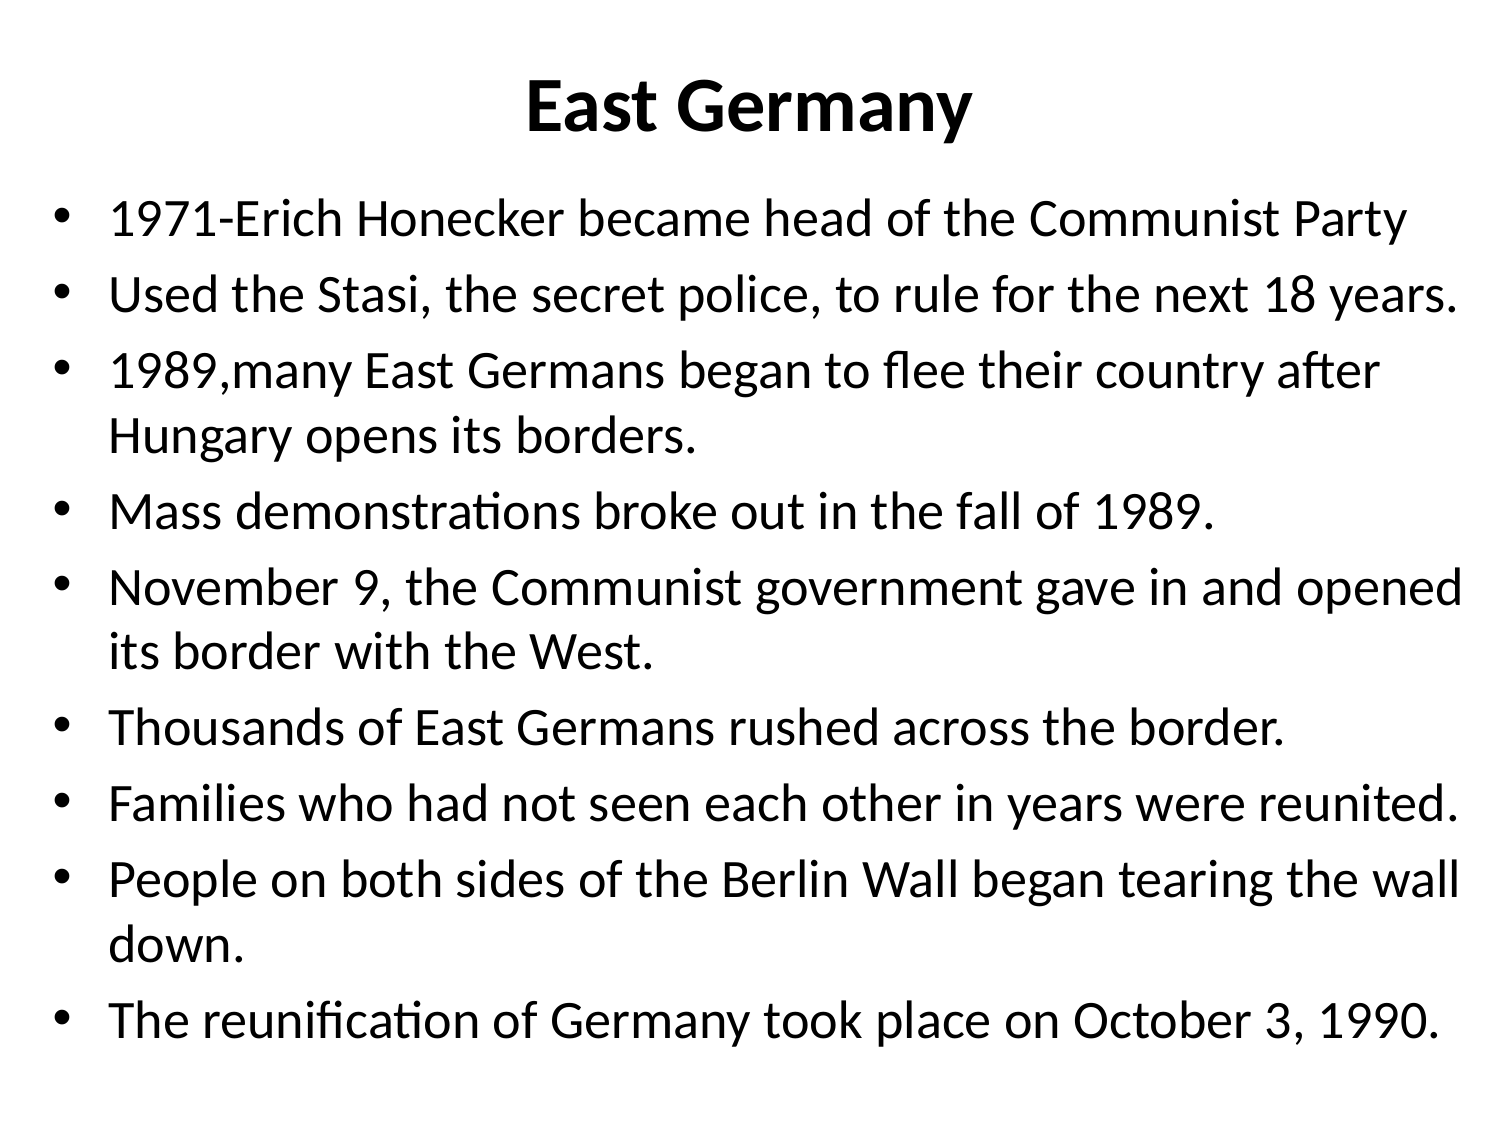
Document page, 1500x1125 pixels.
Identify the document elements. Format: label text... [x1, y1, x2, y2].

list 1971-Erich Honecker became head of the Communist Party Used the Stasi, the secret police, to rule for the next 18 years. 1989,many East Germans began to flee their country after Hungary opens its borders. Mass demonstrations broke out in the fall of 1989. November 9, the Communist government gave in and opened its border with the West. Thousands of East Germans rushed across the border. Families who had not seen each other in years were reunited. People on both sides of the Berlin Wall began tearing the wall down. The reunification of Germany took place on October 3, 1990. [37, 174, 1500, 1125]
title East Germany [75, 45, 1425, 174]
